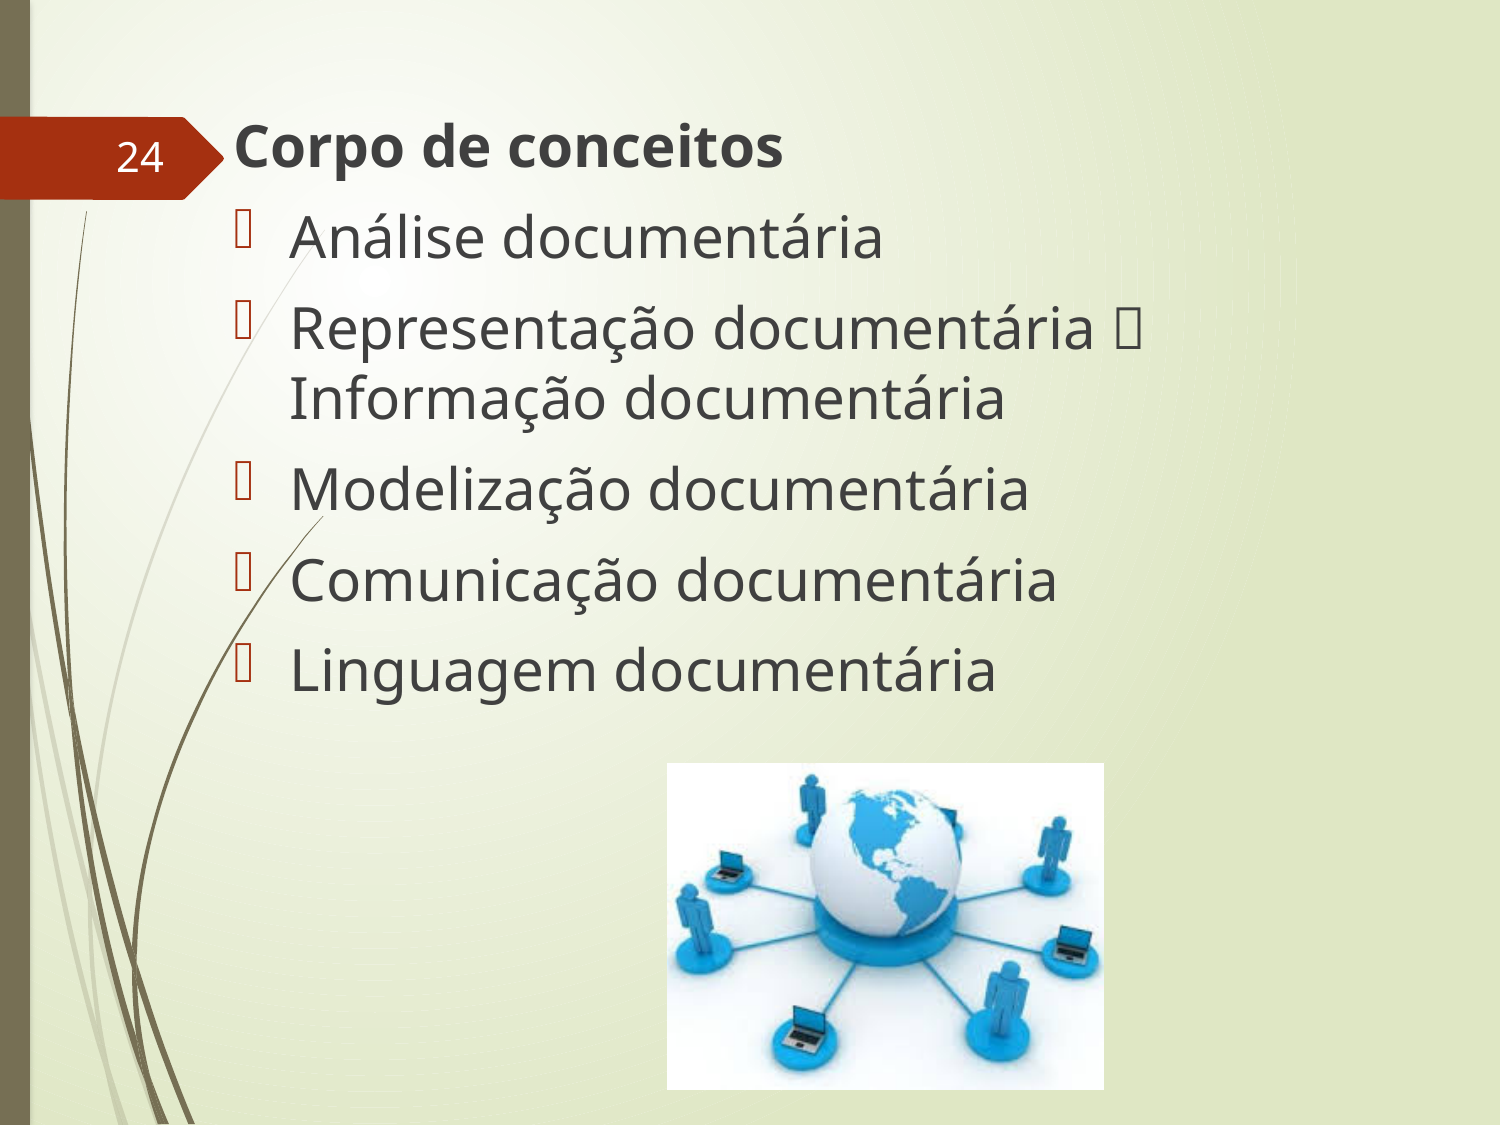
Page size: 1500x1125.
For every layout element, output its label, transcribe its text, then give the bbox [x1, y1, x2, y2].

list Corpo de conceitos Análise documentária Representação documentária  Informação documentária Modelização documentária Comunicação documentária Linguagem documentária [218, 101, 1412, 1063]
slide_number 24 [83, 129, 180, 190]
picture [667, 763, 1104, 1091]
